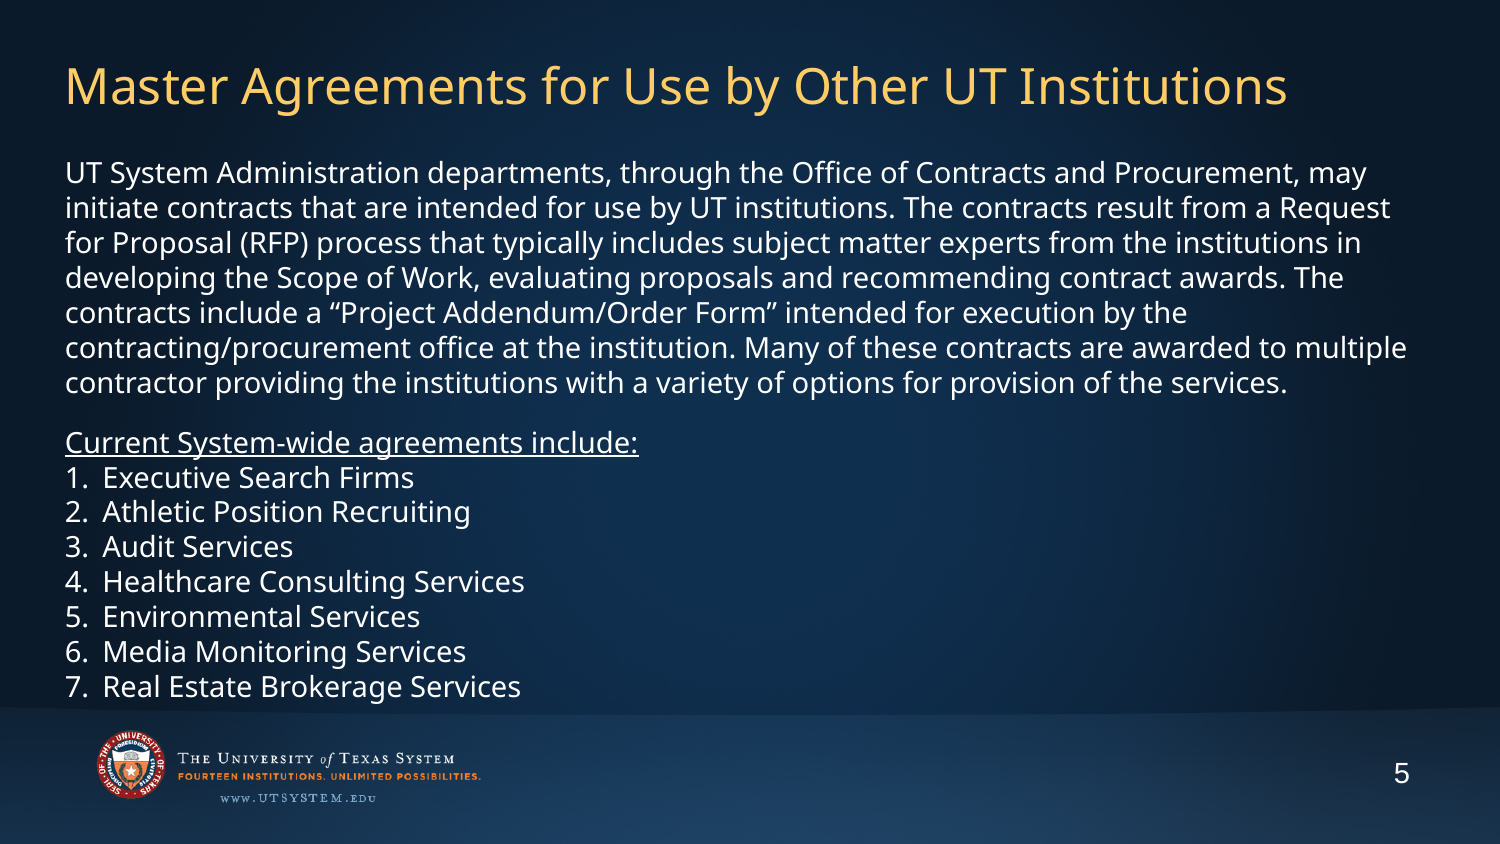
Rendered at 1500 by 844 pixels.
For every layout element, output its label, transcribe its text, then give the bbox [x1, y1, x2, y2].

slide_number 5 [1074, 746, 1425, 792]
picture [0, 0, 1500, 844]
text_box Master Agreements for Use by Other UT Institutions UT System Administration departments, through the Office of Contracts and Procurement, may initiate contracts that are intended for use by UT institutions. The contracts result from a Request for Proposal (RFP) process that typically includes subject matter experts from the institutions in developing the Scope of Work, evaluating proposals and recommending contract awards. The contracts include a “Project Addendum/Order Form” intended for execution by the contracting/procurement office at the institution. Many of these contracts are awarded to multiple contractor providing the institutions with a variety of options for provision of the services. Current System-wide agreements include: Executive Search Firms Athletic Position Recruiting Audit Services Healthcare Consulting Services Environmental Services Media Monitoring Services Real Estate Brokerage Services [50, 46, 1450, 711]
